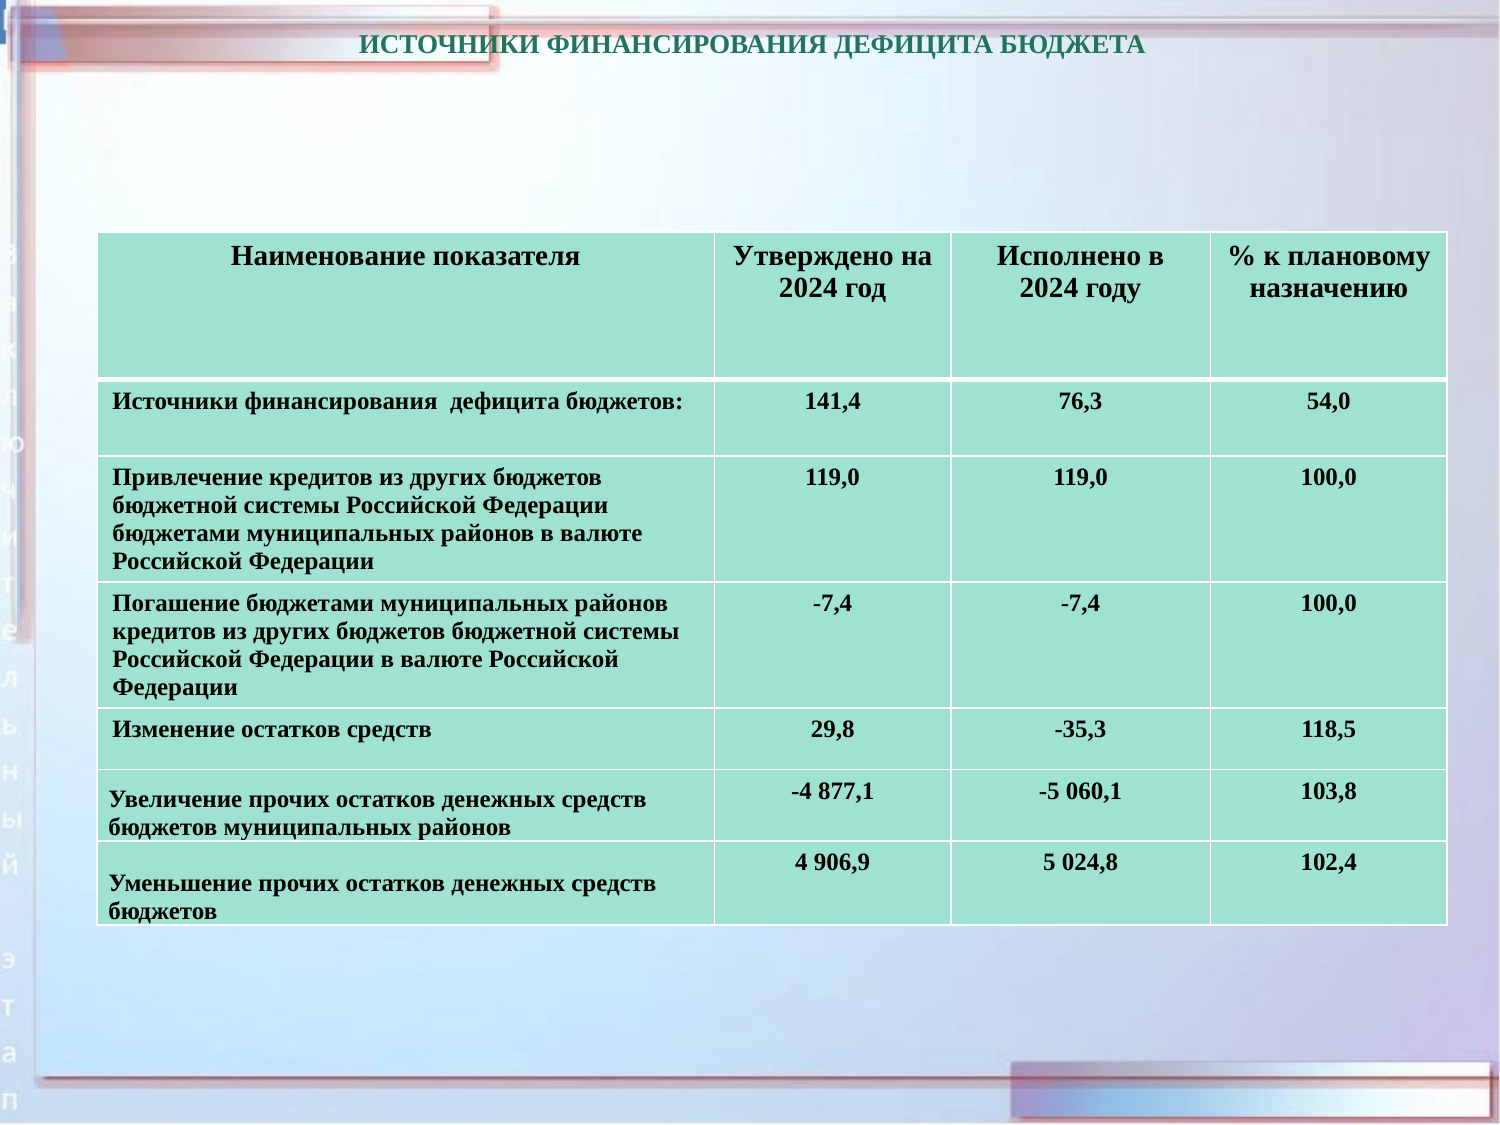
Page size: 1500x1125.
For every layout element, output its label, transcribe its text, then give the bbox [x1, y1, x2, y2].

title ИСТОЧНИКИ ФИНАНСИРОВАНИЯ ДЕФИЦИТА БЮДЖЕТА [69, 19, 1420, 168]
table_cell 76,3 [952, 382, 1210, 455]
table_cell 29,8 [715, 709, 950, 769]
table_header Наименование показателя [98, 233, 714, 377]
table_header Исполнено в 2024 году [952, 233, 1210, 377]
table_cell 141,4 [715, 382, 950, 455]
table_cell 103,8 [1211, 770, 1446, 840]
table_cell 100,0 [1211, 457, 1446, 581]
table_cell -4 877,1 [715, 770, 950, 840]
table_cell Привлечение кредитов из других бюджетов бюджетной системы Российской Федерации бюджетами муниципальных районов в валюте Российской Федерации [98, 457, 714, 581]
table_cell Источники финансирования дефицита бюджетов: [98, 382, 714, 455]
table_cell 119,0 [952, 457, 1210, 581]
table_header Утверждено на 2024 год [715, 233, 950, 377]
table_cell -5 060,1 [952, 770, 1210, 840]
table_cell 119,0 [715, 457, 950, 581]
picture [0, 0, 1500, 1125]
table_header % к плановому назначению [1211, 233, 1446, 377]
table_cell 118,5 [1211, 709, 1446, 769]
table_cell 4 906,9 [715, 842, 950, 924]
table_cell 54,0 [1211, 382, 1446, 455]
table_cell 102,4 [1211, 842, 1446, 924]
table_cell -7,4 [952, 583, 1210, 707]
table_cell Уменьшение прочих остатков денежных средств бюджетов [98, 842, 714, 924]
table_cell Погашение бюджетами муниципальных районов кредитов из других бюджетов бюджетной системы Российской Федерации в валюте Российской Федерации [98, 583, 714, 707]
table_cell -35,3 [952, 709, 1210, 769]
table_cell Изменение остатков средств [98, 709, 714, 769]
table_cell -7,4 [715, 583, 950, 707]
table_cell 100,0 [1211, 583, 1446, 707]
table_cell 5 024,8 [952, 842, 1210, 924]
table_cell Увеличение прочих остатков денежных средств бюджетов муниципальных районов [98, 770, 714, 840]
